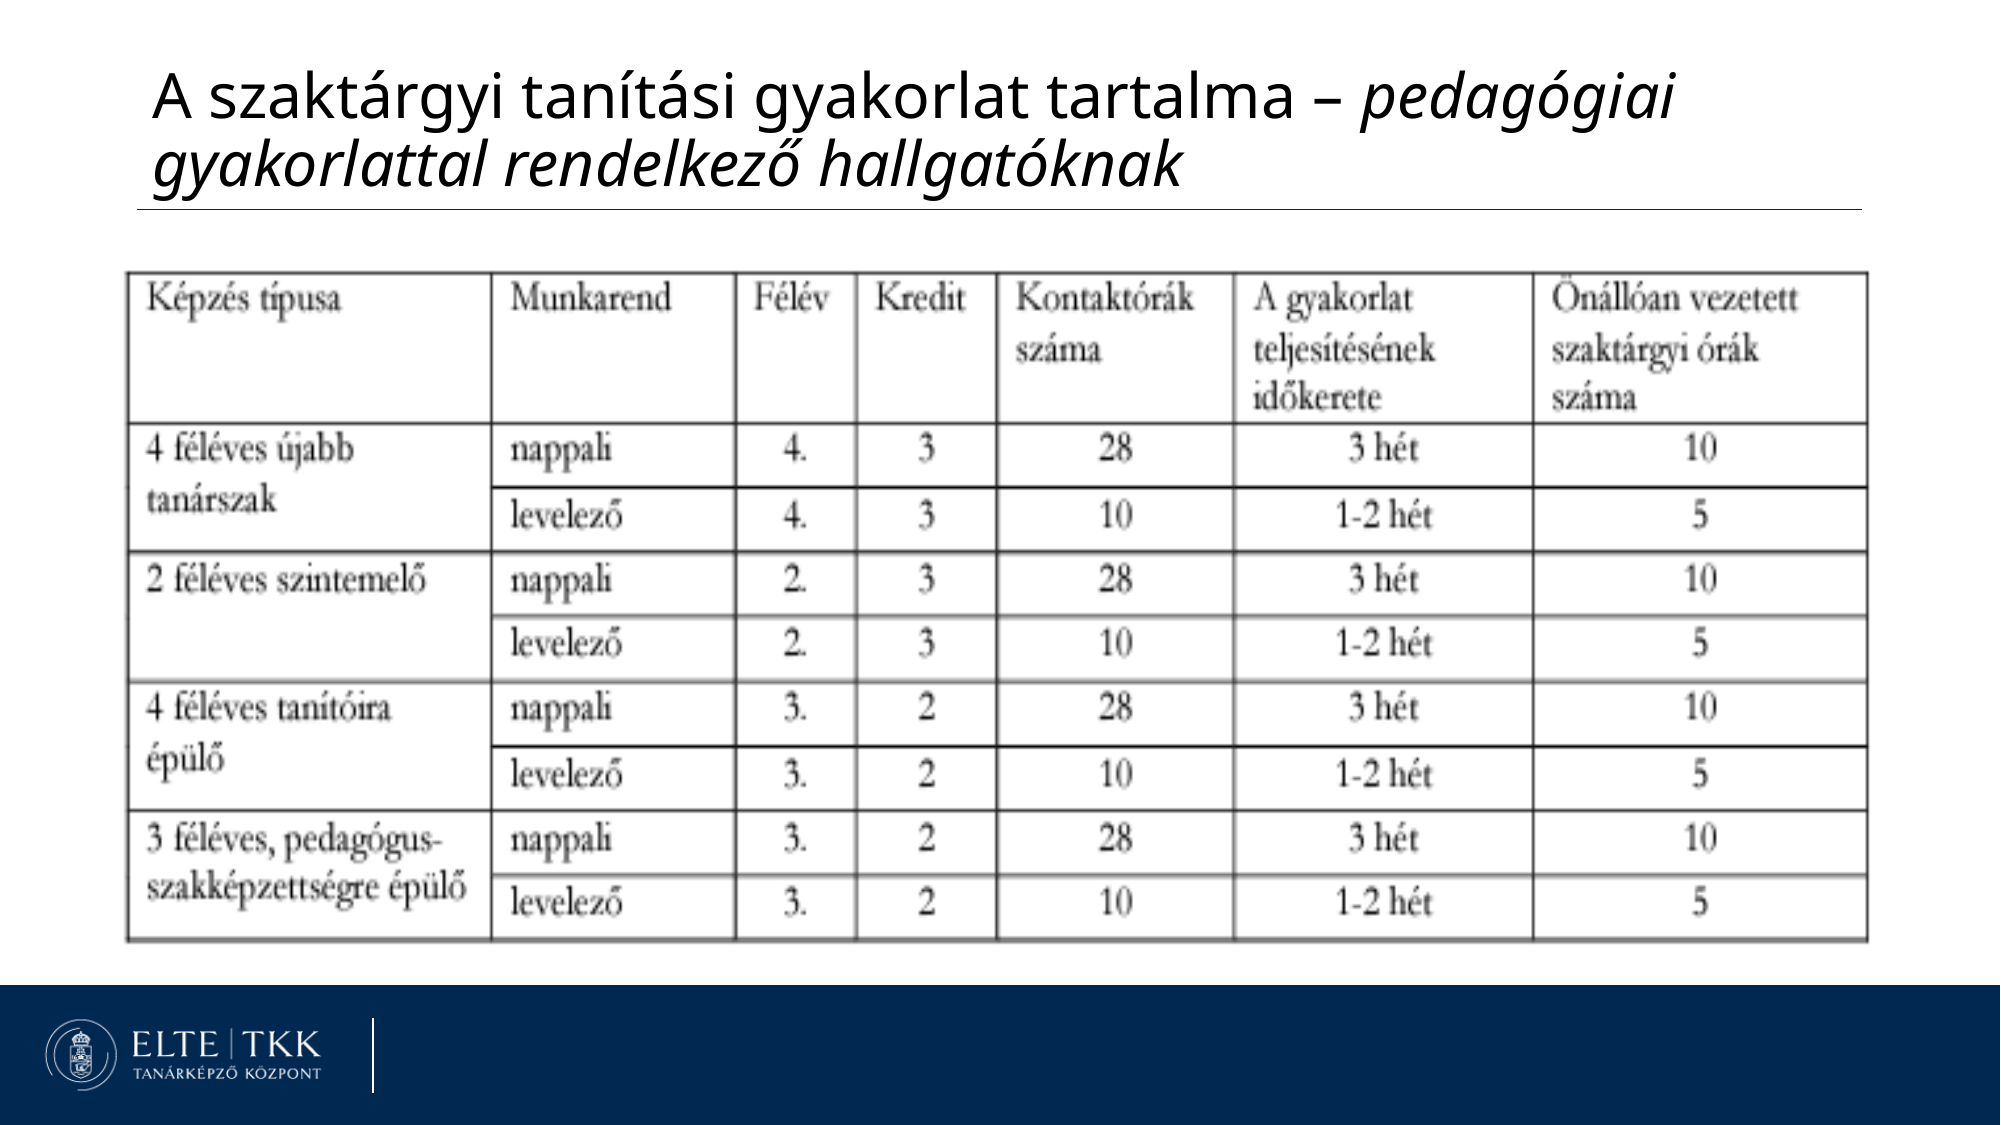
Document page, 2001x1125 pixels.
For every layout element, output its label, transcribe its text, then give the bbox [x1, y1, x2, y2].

picture [120, 263, 1880, 954]
picture [0, 985, 2000, 1125]
list A szaktárgyi tanítási gyakorlat tartalma – pedagógiai gyakorlattal rendelkező hallgatóknak [137, 57, 1863, 263]
